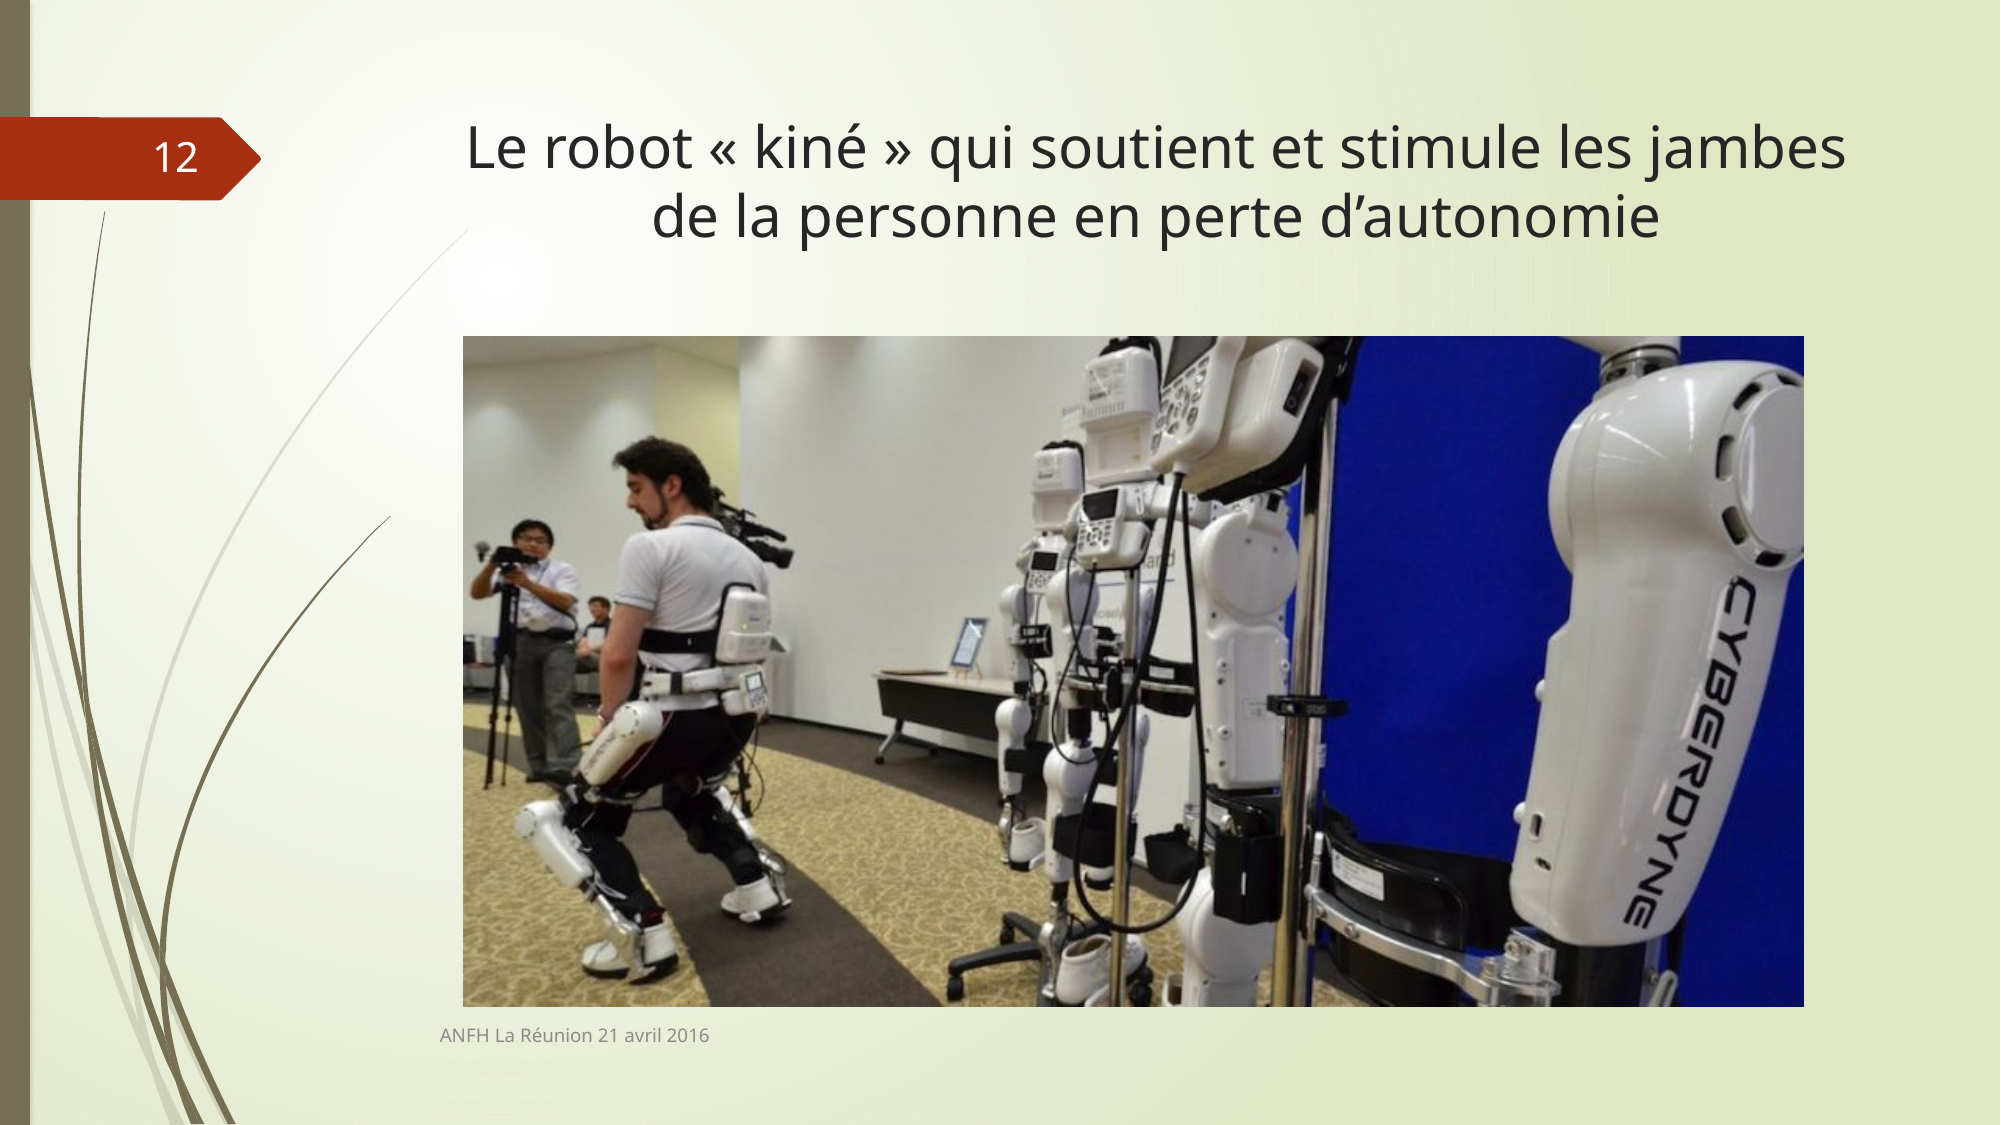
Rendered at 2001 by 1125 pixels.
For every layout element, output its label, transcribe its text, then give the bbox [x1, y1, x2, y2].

footer ANFH La Réunion 21 avril 2016 [424, 1006, 1675, 1067]
picture [463, 335, 1805, 1007]
slide_number 12 [87, 129, 216, 190]
title Le robot « kiné » qui soutient et stimule les jambes de la personne en perte d’autonomie [425, 102, 1888, 313]
